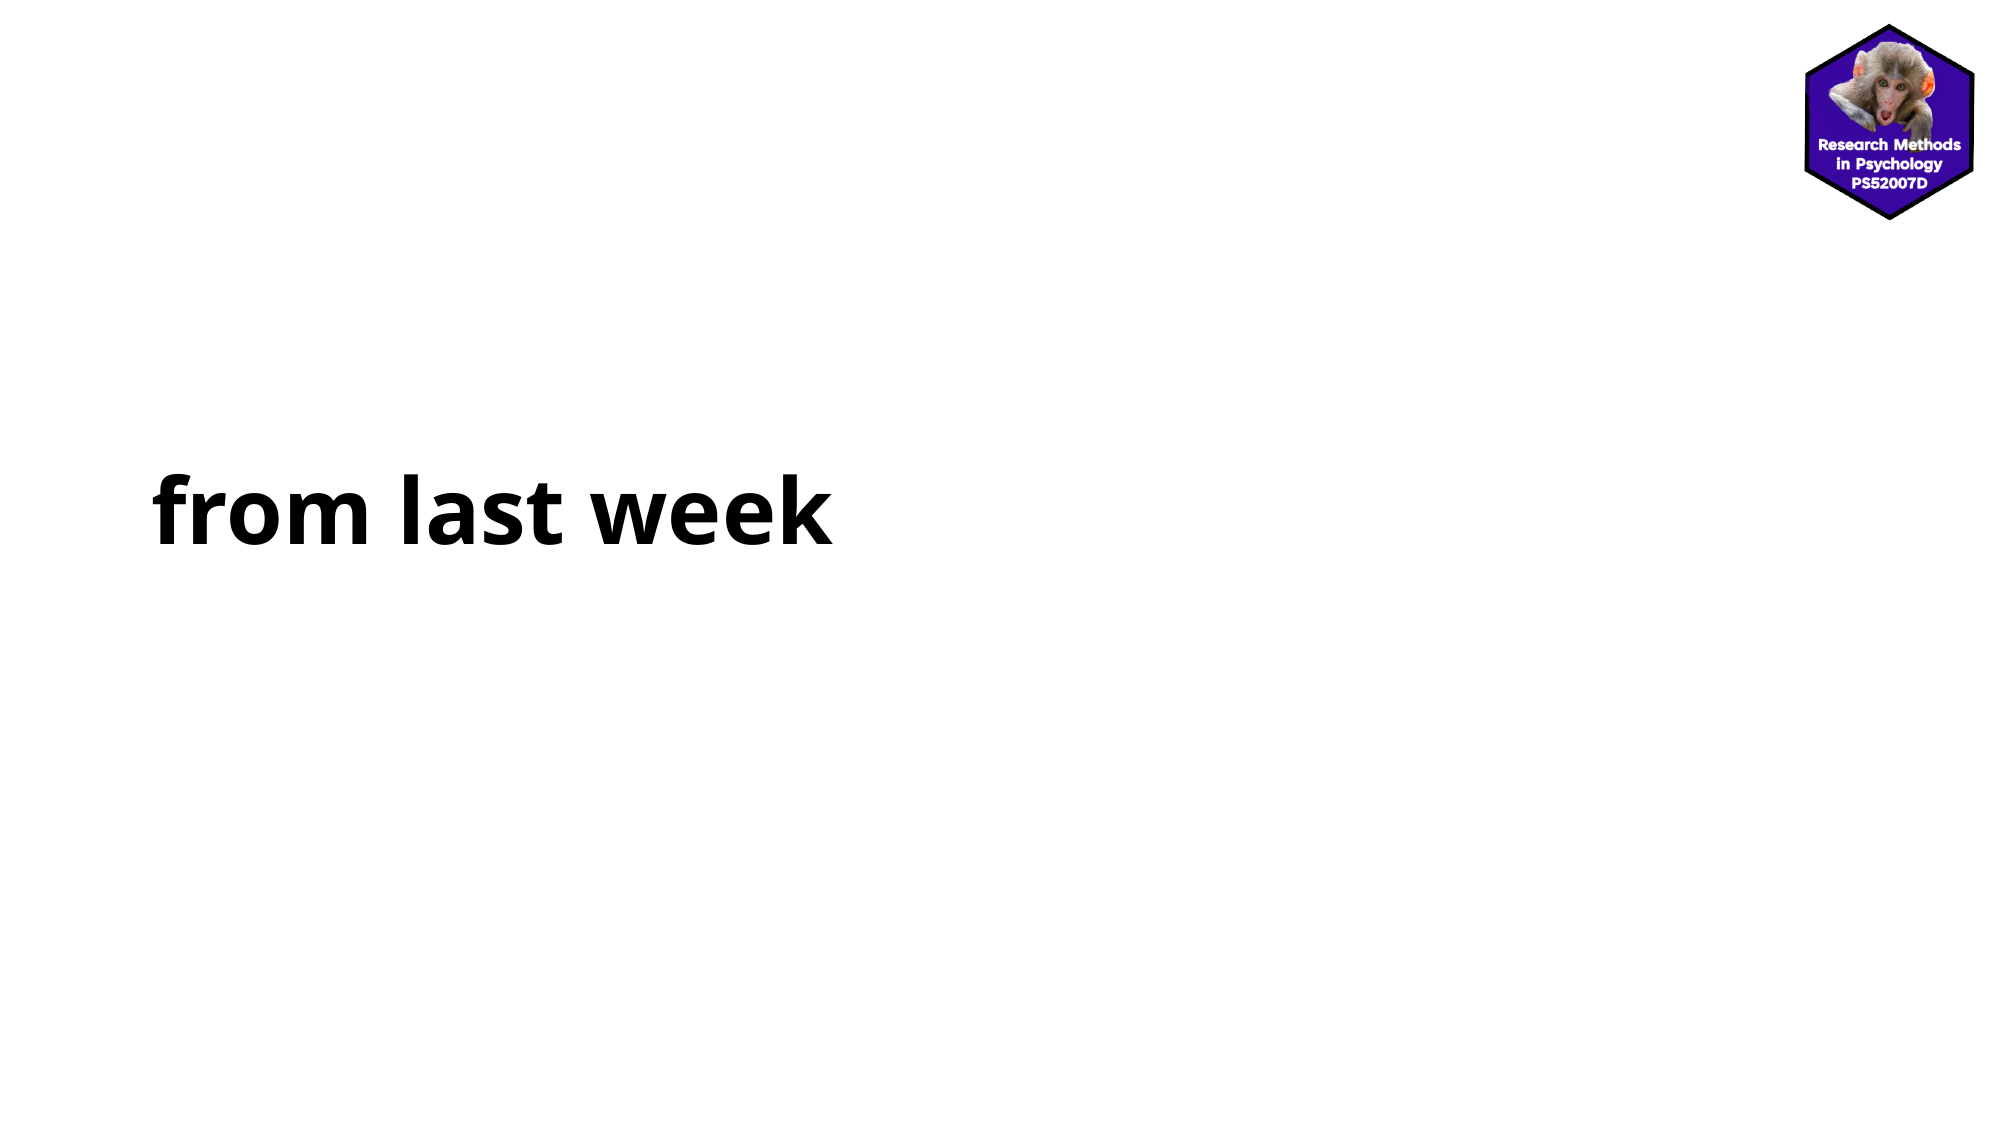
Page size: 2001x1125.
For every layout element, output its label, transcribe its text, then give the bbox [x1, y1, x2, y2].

title from last week [136, 280, 1862, 749]
picture [1803, 21, 1978, 222]
